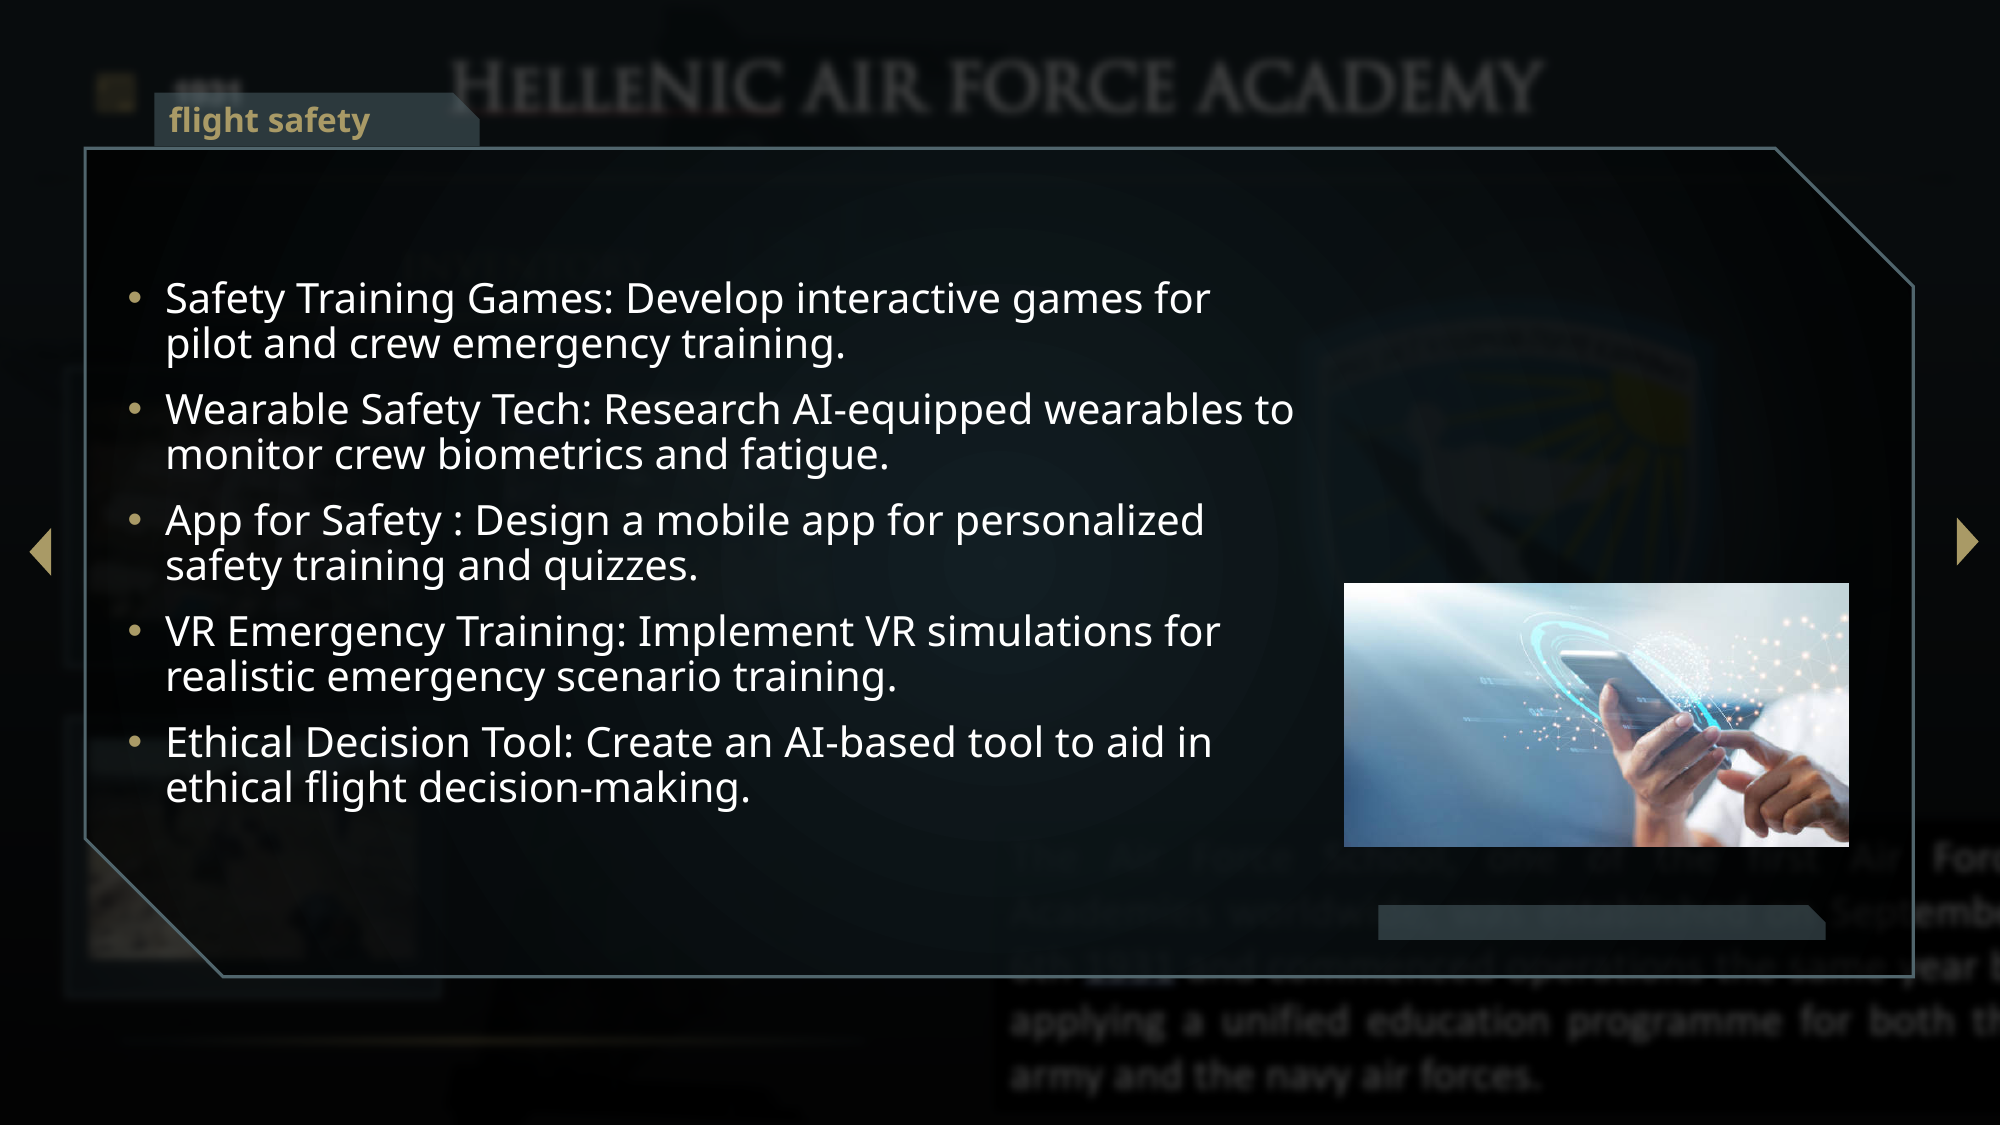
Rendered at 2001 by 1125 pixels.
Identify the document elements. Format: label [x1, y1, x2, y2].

picture [0, 0, 2000, 1125]
text_box [85, 92, 1914, 977]
